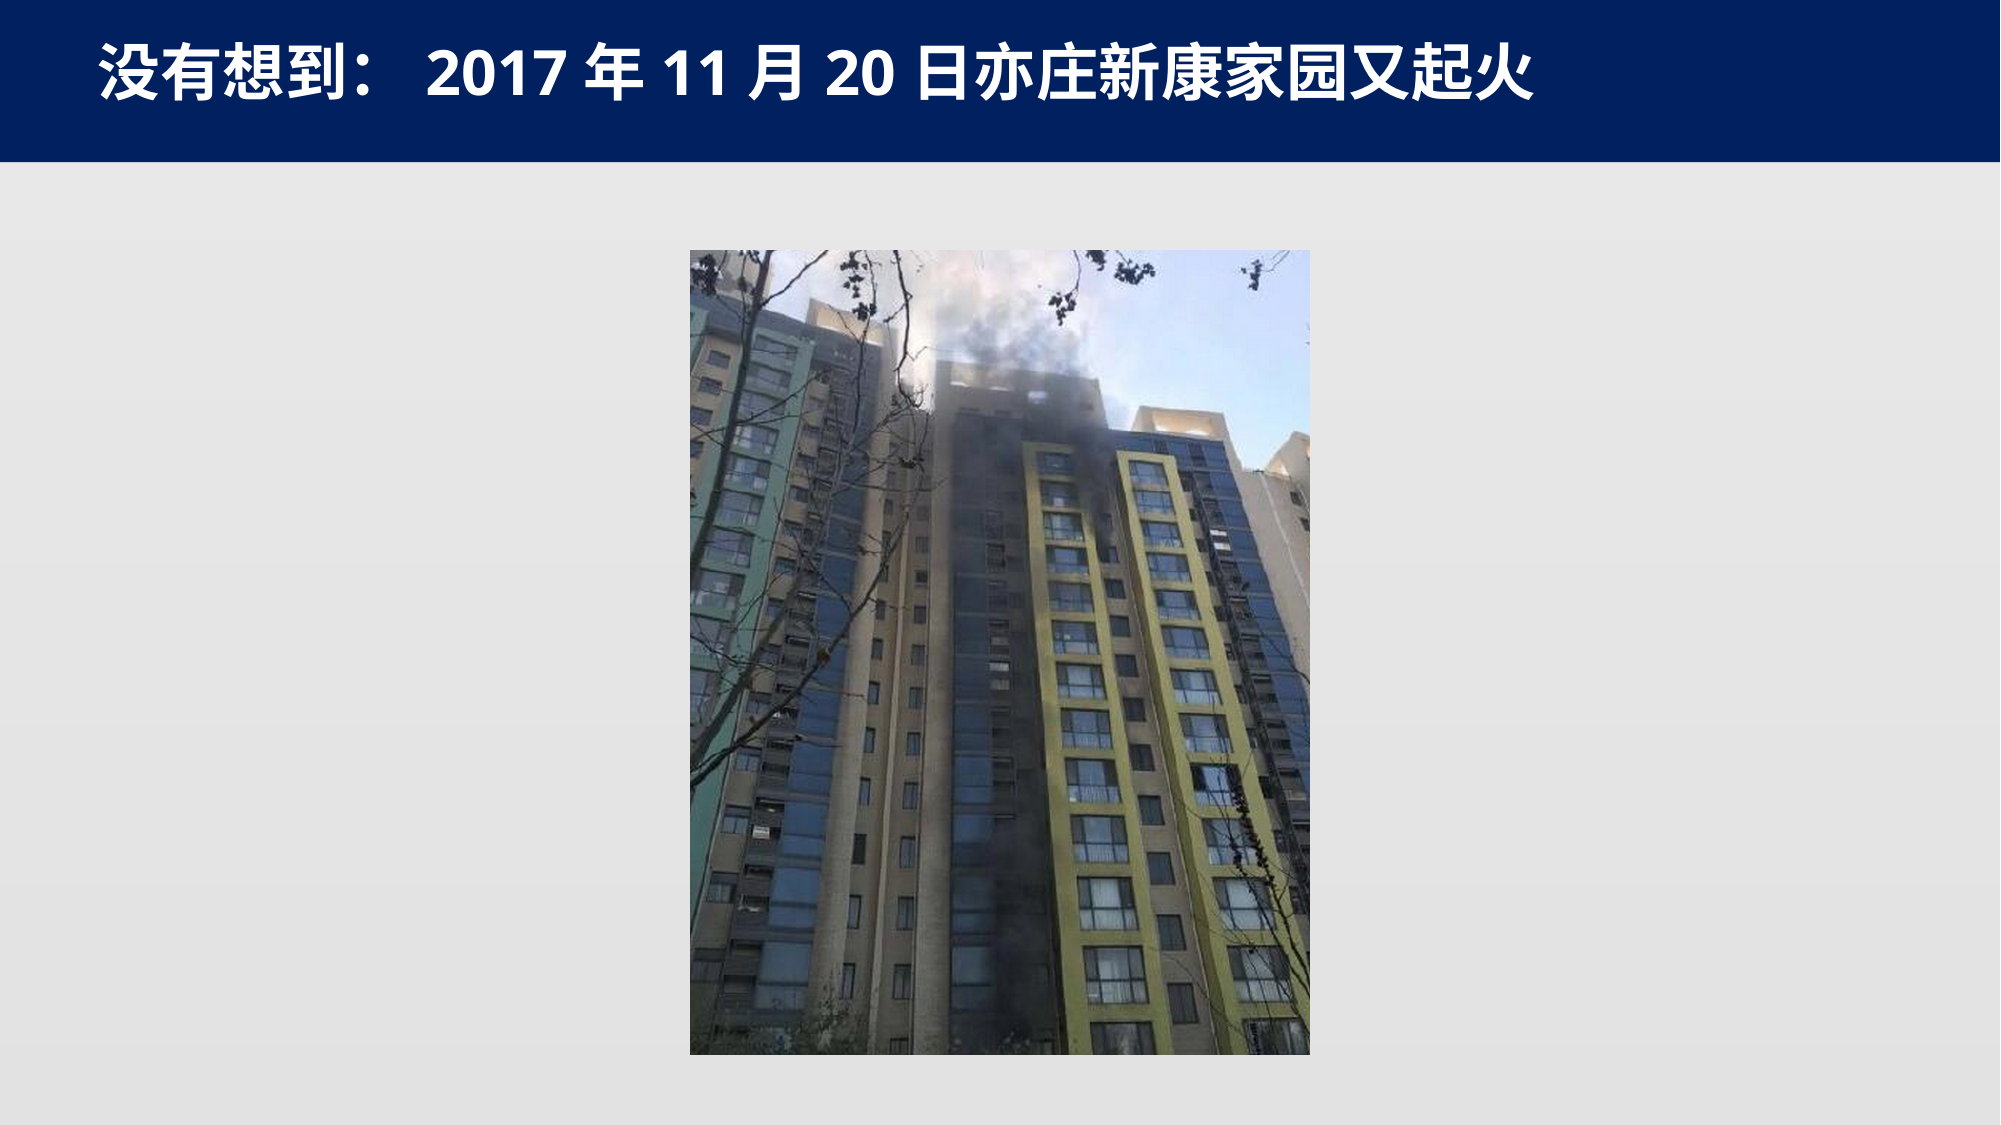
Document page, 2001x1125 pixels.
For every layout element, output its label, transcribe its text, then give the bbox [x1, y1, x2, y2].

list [690, 250, 1310, 1055]
title 没有想到：2017年11月20日亦庄新康家园又起火 [83, 34, 1920, 163]
